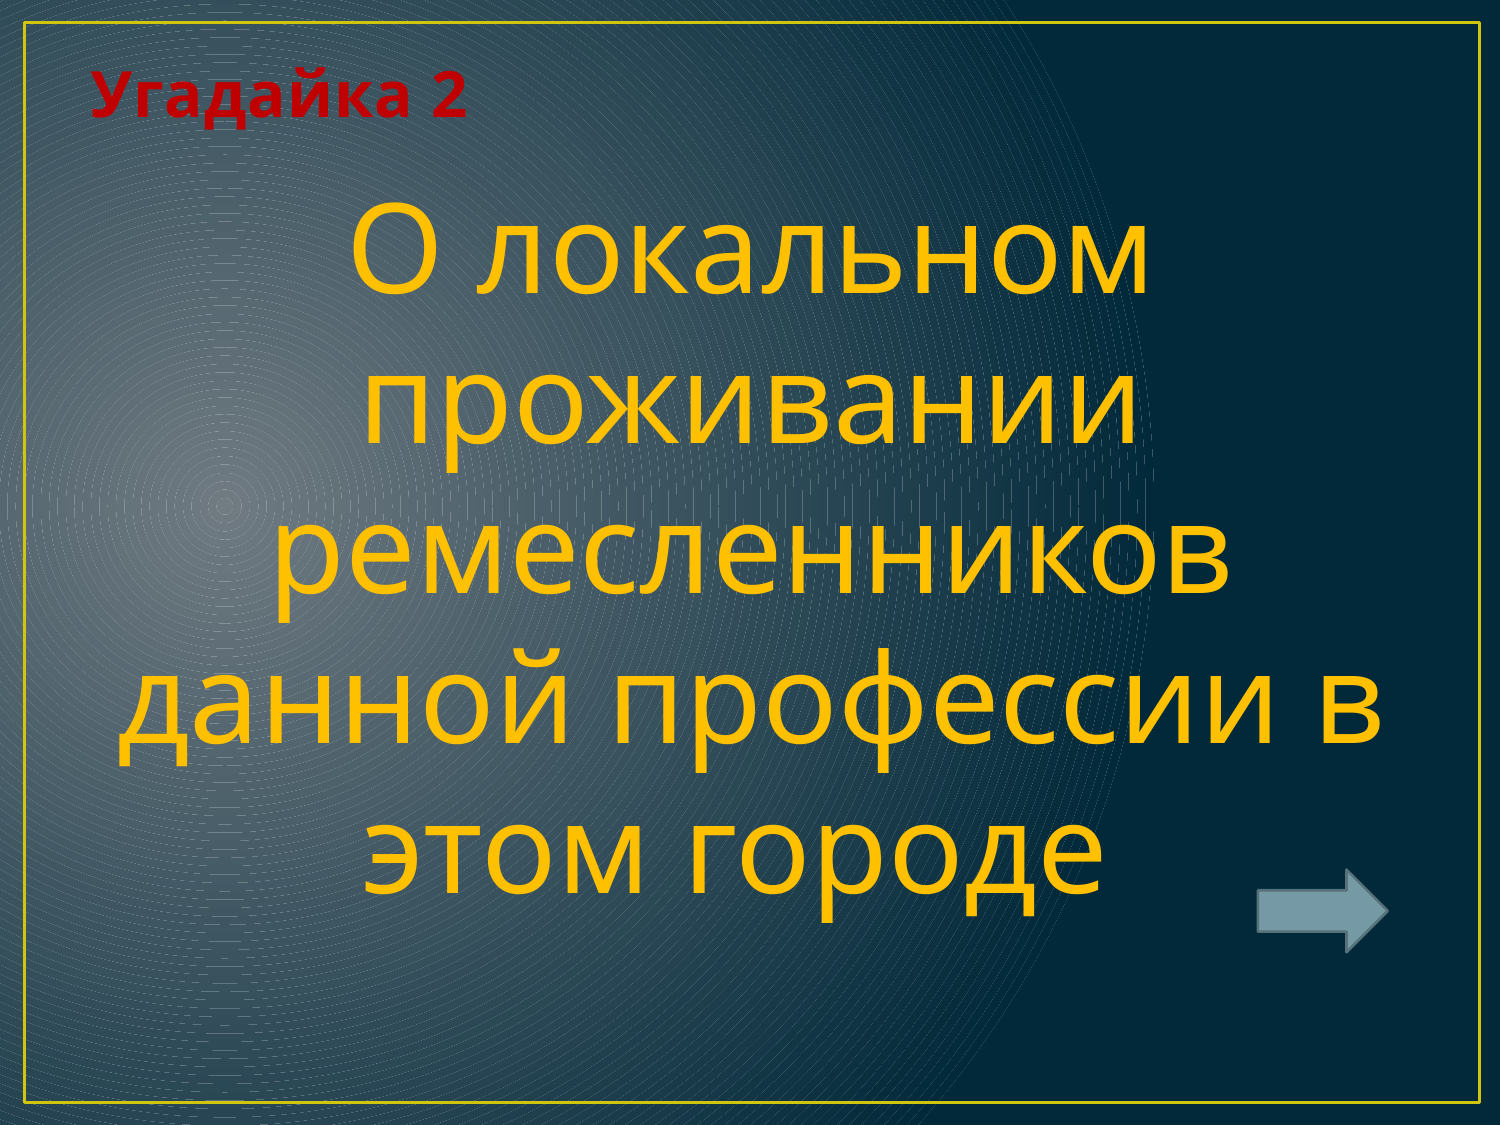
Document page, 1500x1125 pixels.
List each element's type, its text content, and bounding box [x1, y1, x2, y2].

text_box [1256, 868, 1389, 954]
title Угадайка 2 [75, 45, 1425, 138]
list О локальном проживании ремесленников данной профессии в этом городе [76, 160, 1427, 1000]
